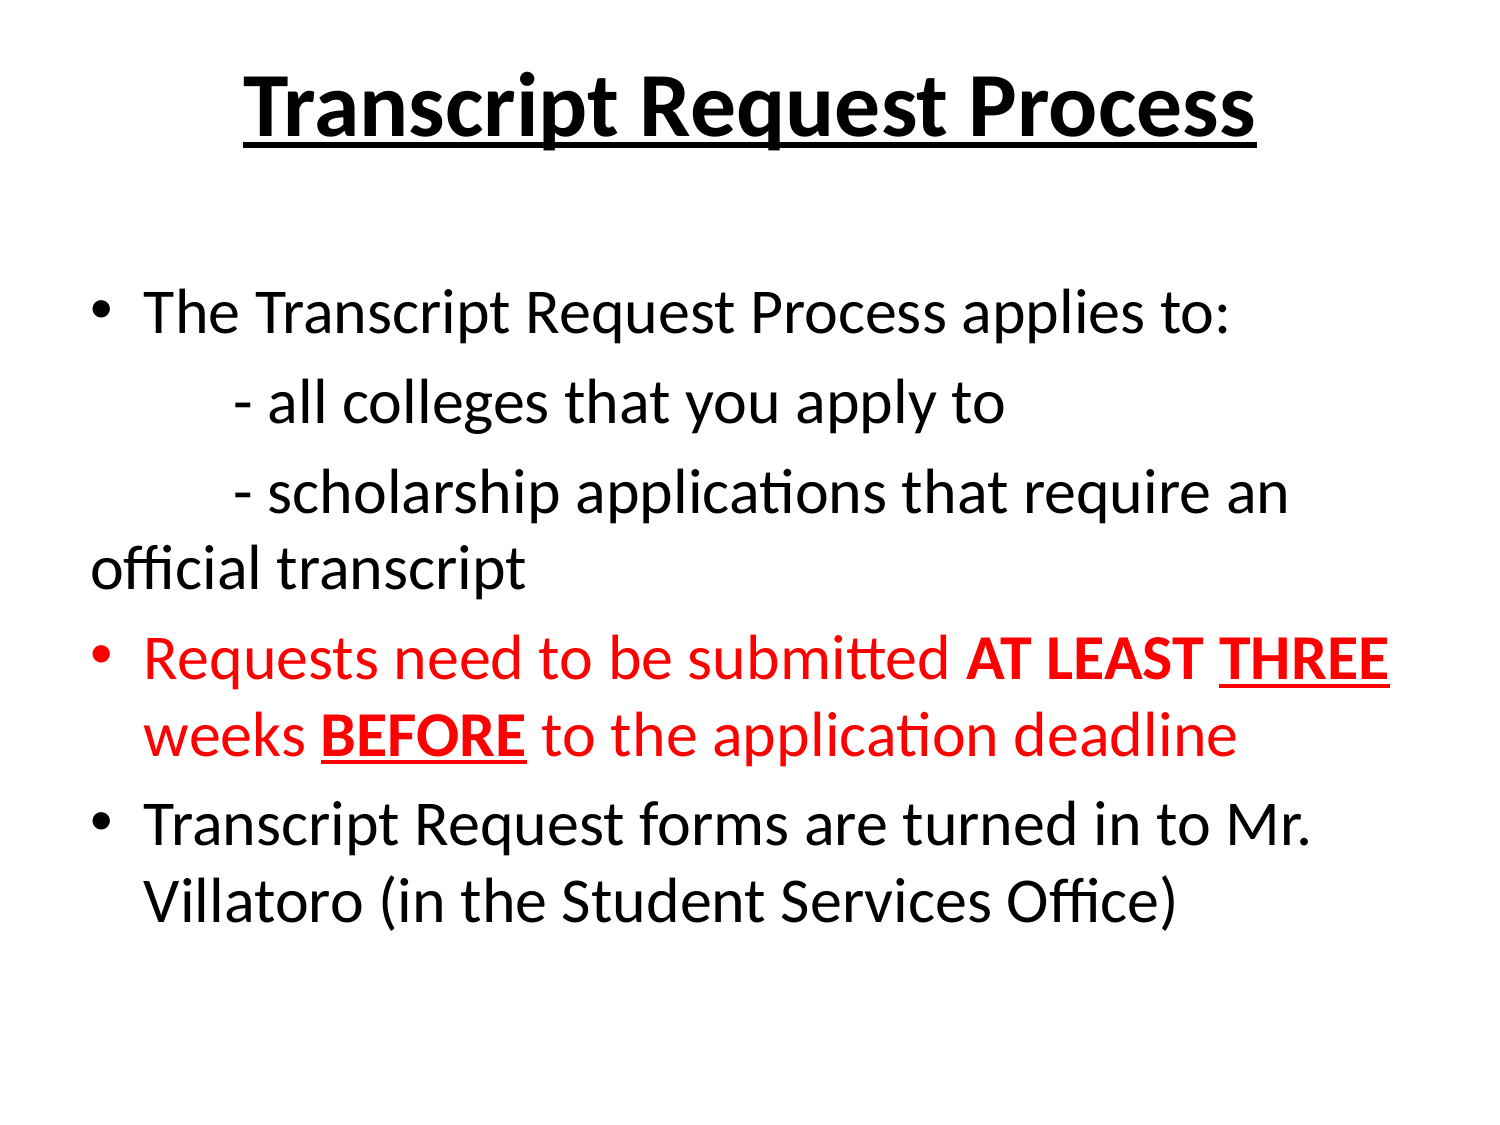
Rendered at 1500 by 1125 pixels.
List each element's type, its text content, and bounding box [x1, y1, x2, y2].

list The Transcript Request Process applies to: - all colleges that you apply to - scholarship applications that require an official transcript Requests need to be submitted AT LEAST THREE weeks BEFORE to the application deadline Transcript Request forms are turned in to Mr. Villatoro (in the Student Services Office) [75, 262, 1425, 1005]
title Transcript Request Process [75, 6, 1425, 194]
